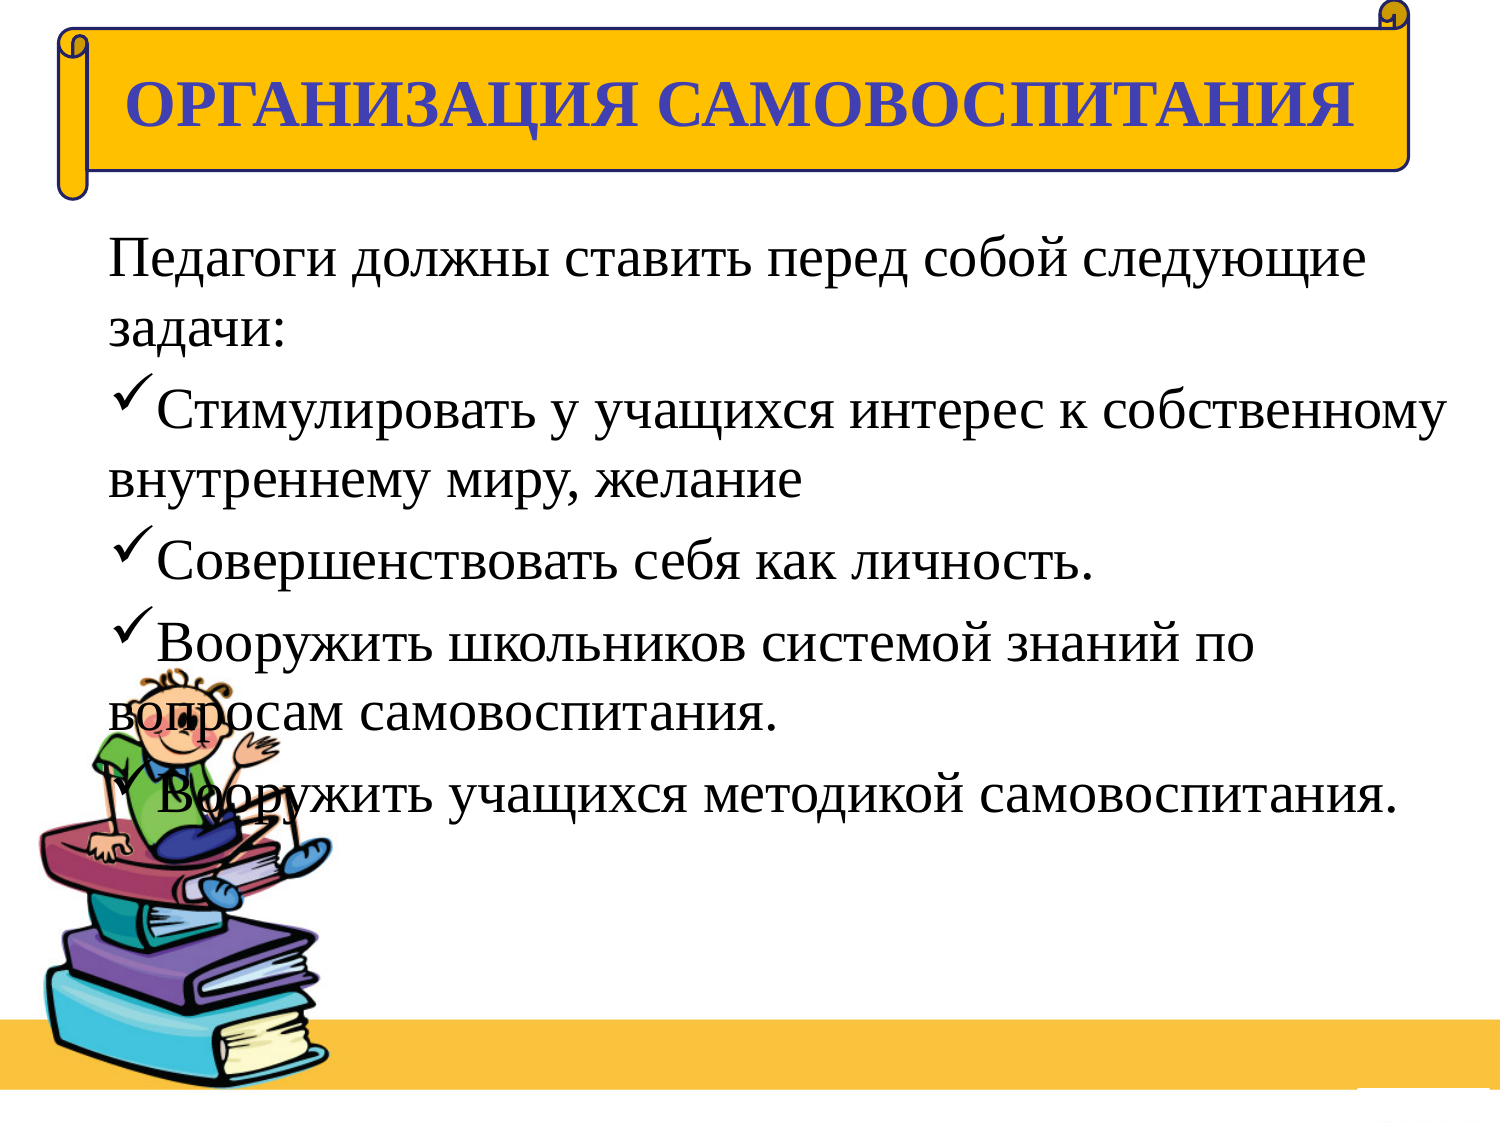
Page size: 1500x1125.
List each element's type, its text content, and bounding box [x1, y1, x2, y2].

picture [0, 0, 1500, 1125]
list Педагоги должны ставить перед собой следующие задачи: Стимулировать у учащихся интерес к собственному внутреннему миру, желание Совершенствовать себя как личность. Вооружить школьников системой знаний по вопросам самовоспитания. Вооружить учащихся методикой самовоспитания. [93, 210, 1500, 950]
text_box ОРГАНИЗАЦИЯ САМОВОСПИТАНИЯ [58, 0, 1409, 200]
